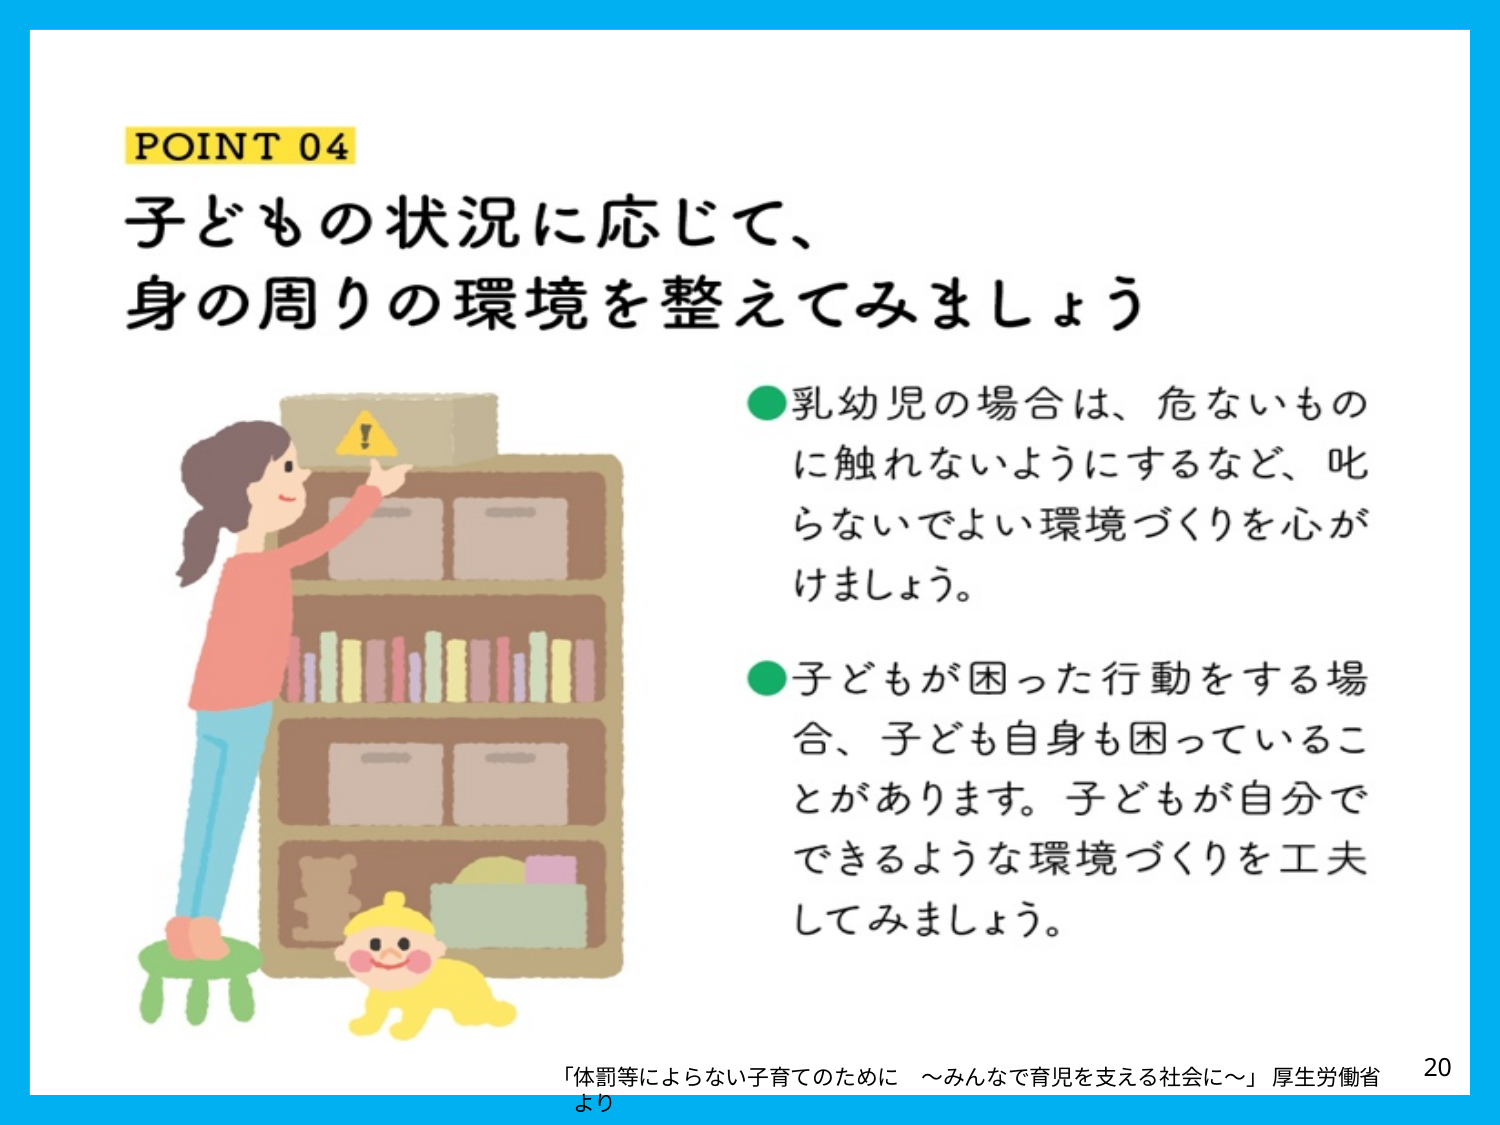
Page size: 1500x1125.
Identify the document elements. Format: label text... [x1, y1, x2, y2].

picture [64, 101, 1448, 1059]
slide_number 20 [1257, 1038, 1468, 1098]
text_box 「体罰等によらない子育てのために ～みんなで育児を支える社会に～」 厚生労働省 より [537, 1066, 1407, 1124]
